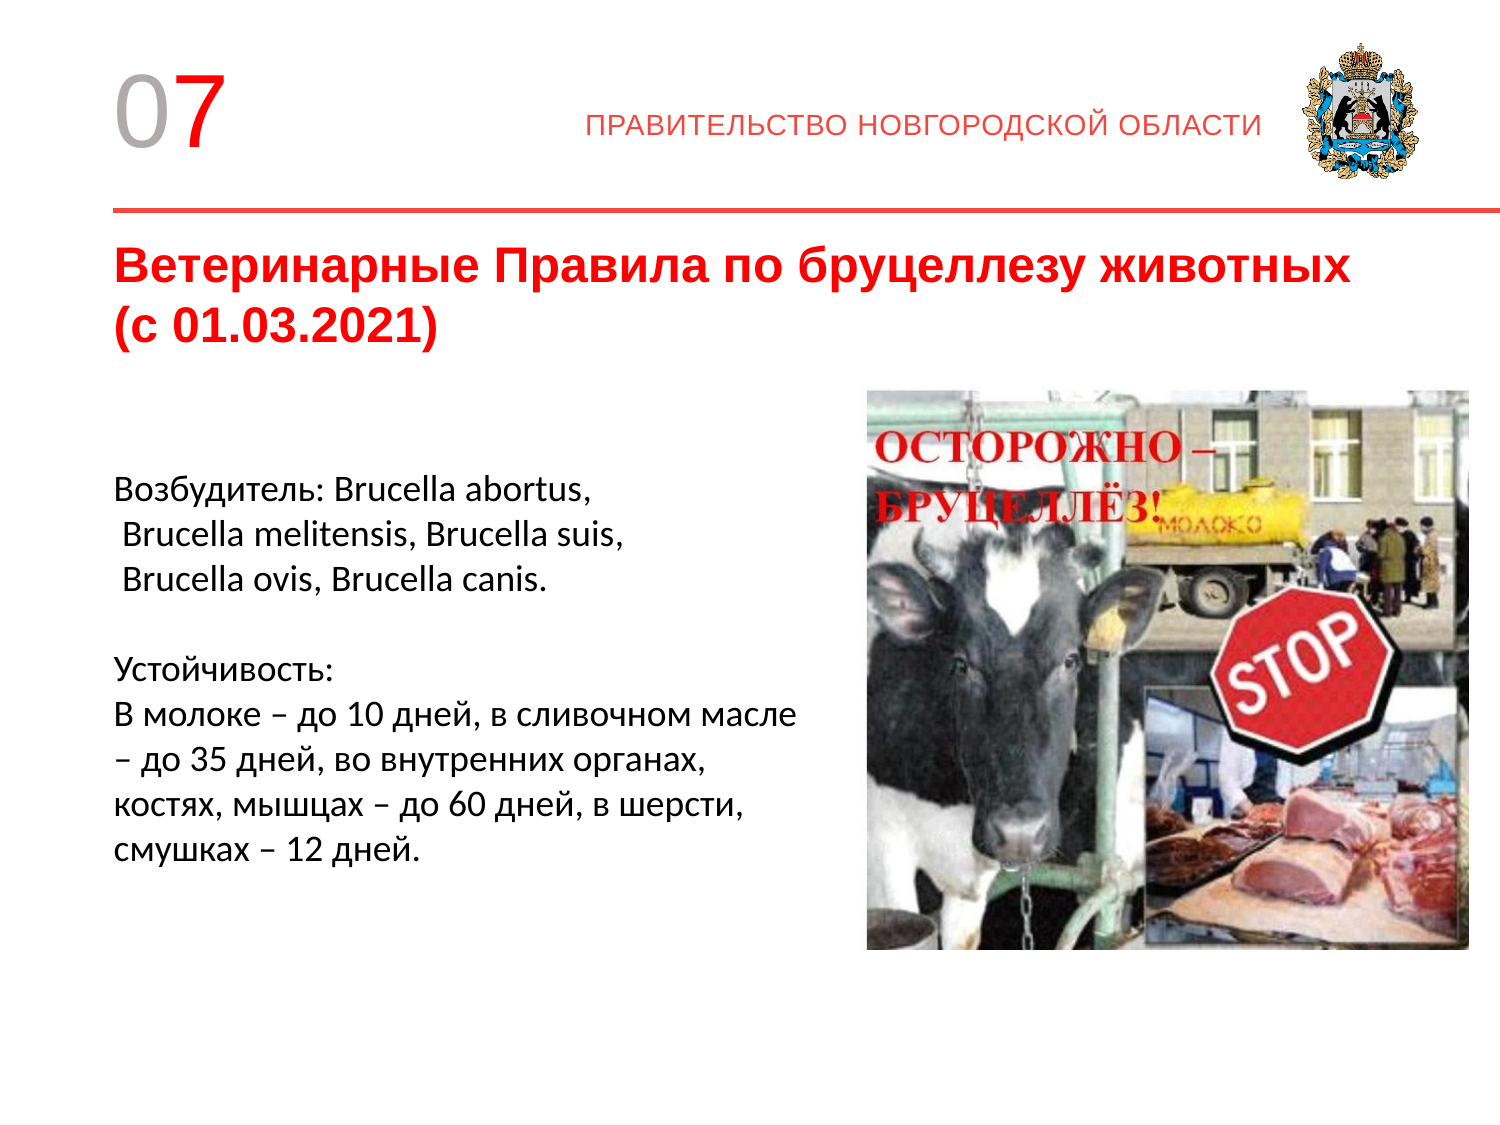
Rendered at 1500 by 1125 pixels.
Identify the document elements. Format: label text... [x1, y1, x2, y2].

text_box ПРАВИТЕЛЬСТВО НОВГОРОДСКОЙ ОБЛАСТИ [570, 102, 1302, 147]
text_box 07 [98, 36, 312, 177]
picture [1302, 43, 1419, 179]
text_box Ветеринарные Правила по бруцеллезу животных (с 01.03.2021) [98, 225, 1492, 360]
text_box Возбудитель: Brucella abortus, Brucella melitensis, Brucella suis, Brucella ovis, Brucella canis. Устойчивость: В молоке – до 10 дней, в сливочном масле – до 35 дней, во внутренних органах, костях, мышцах – до 60 дней, в шерсти, смушках – 12 дней. [98, 456, 837, 877]
picture [859, 387, 1469, 950]
